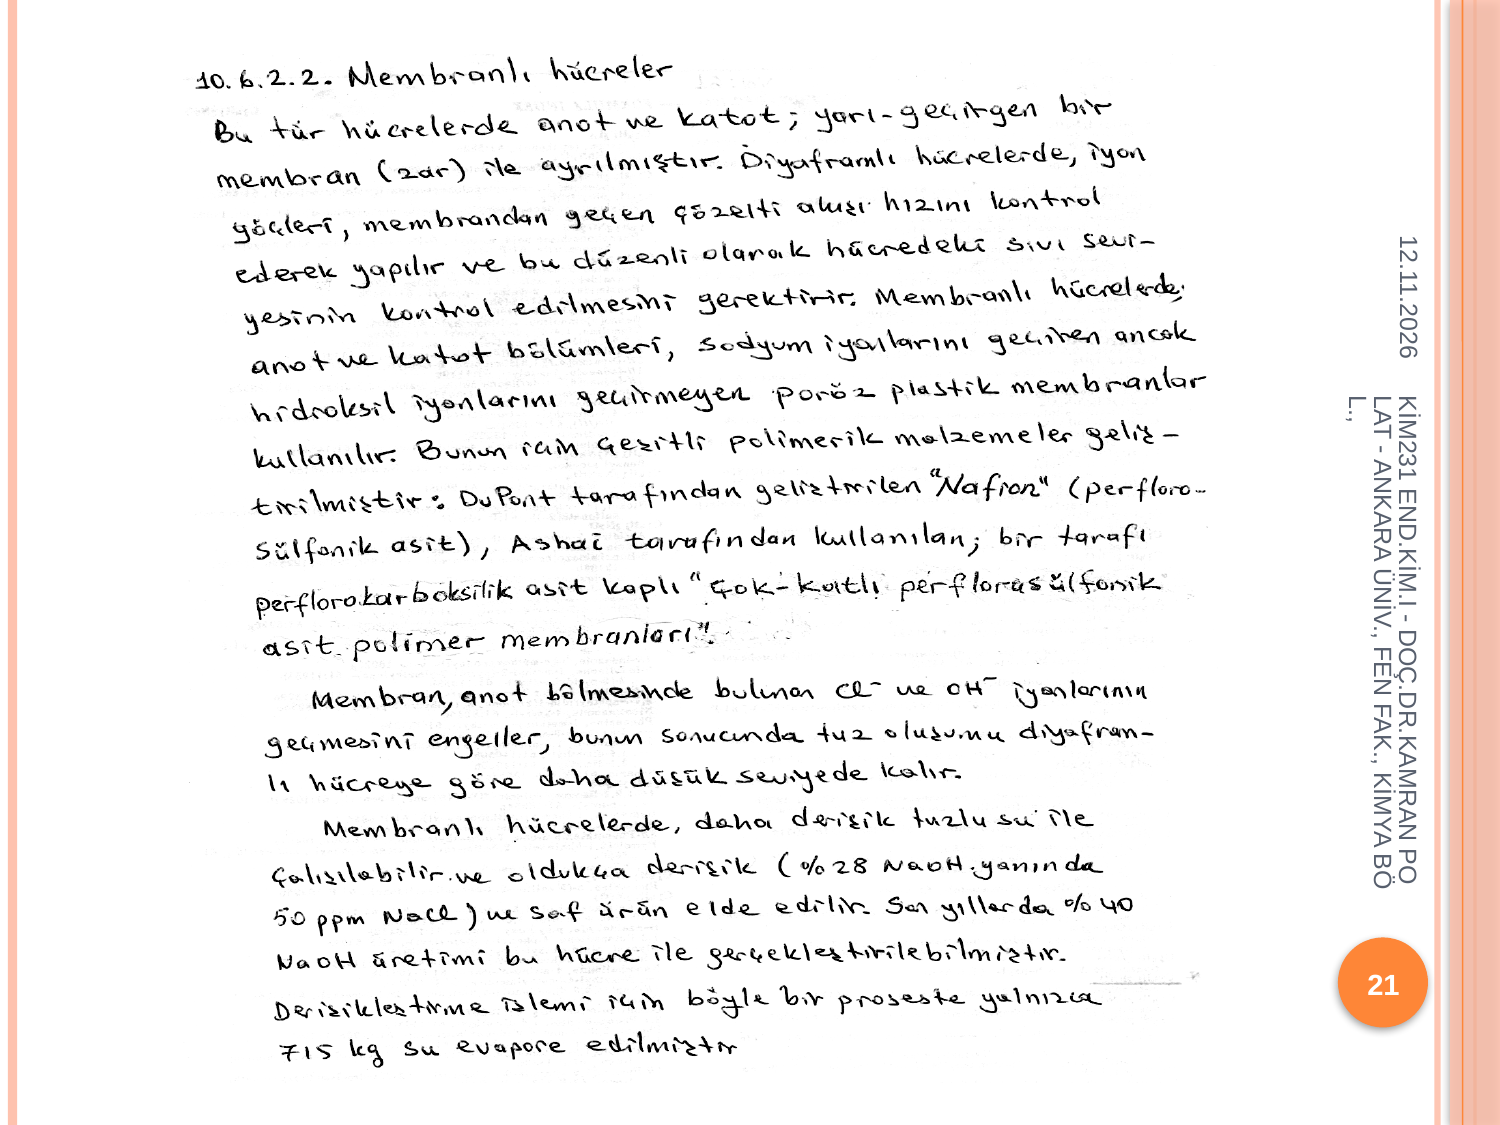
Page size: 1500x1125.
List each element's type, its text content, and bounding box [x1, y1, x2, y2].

slide_number 21 [1333, 940, 1434, 1027]
footer KİM231 END.KİM.I - DOÇ.DR.KAMRAN POLAT - ANKARA ÜNİV., FEN FAK., KİMYA BÖL., [1379, 380, 1440, 906]
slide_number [1378, 43, 1442, 374]
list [182, 53, 1220, 1083]
